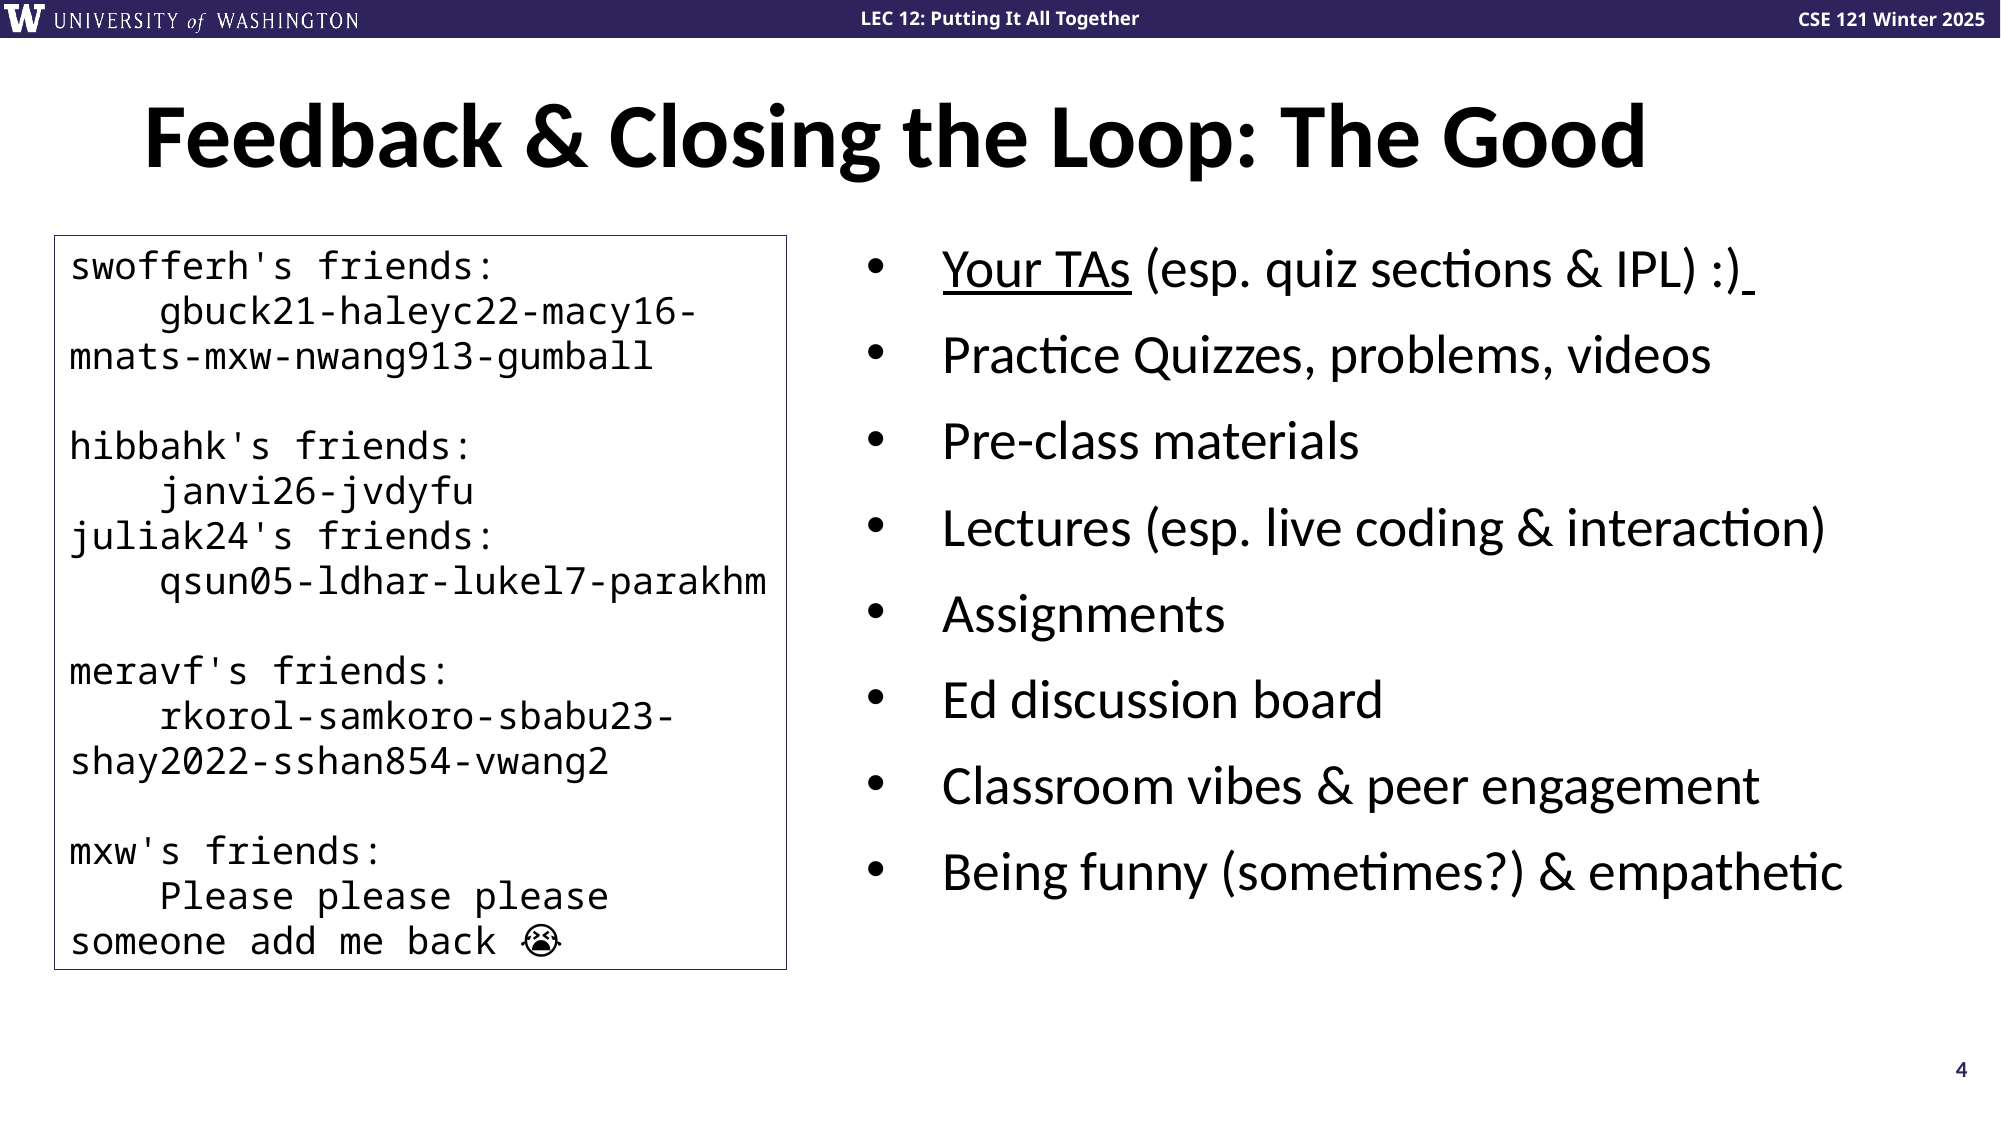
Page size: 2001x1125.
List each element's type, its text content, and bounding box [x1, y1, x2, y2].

picture [4, 4, 358, 33]
text_box swofferh's friends: gbuck21-haleyc22-macy16-mnats-mxw-nwang913-gumball hibbahk's friends: janvi26-jvdyfu juliak24's friends: qsun05-ldhar-lukel7-parakhm meravf's friends: rkorol-samkoro-sbabu23-shay2022-sshan854-vwang2 mxw's friends: Please please please someone add me back 😭 [54, 235, 787, 970]
slide_number 4 [1934, 1047, 1975, 1090]
list Your TAs (esp. quiz sections & IPL) :) Practice Quizzes, problems, videos Pre-class materials Lectures (esp. live coding & interaction) Assignments Ed discussion board Classroom vibes & peer engagement Being funny (sometimes?) & empathetic [849, 224, 1863, 1014]
title Feedback & Closing the Loop: The Good [137, 74, 1863, 200]
